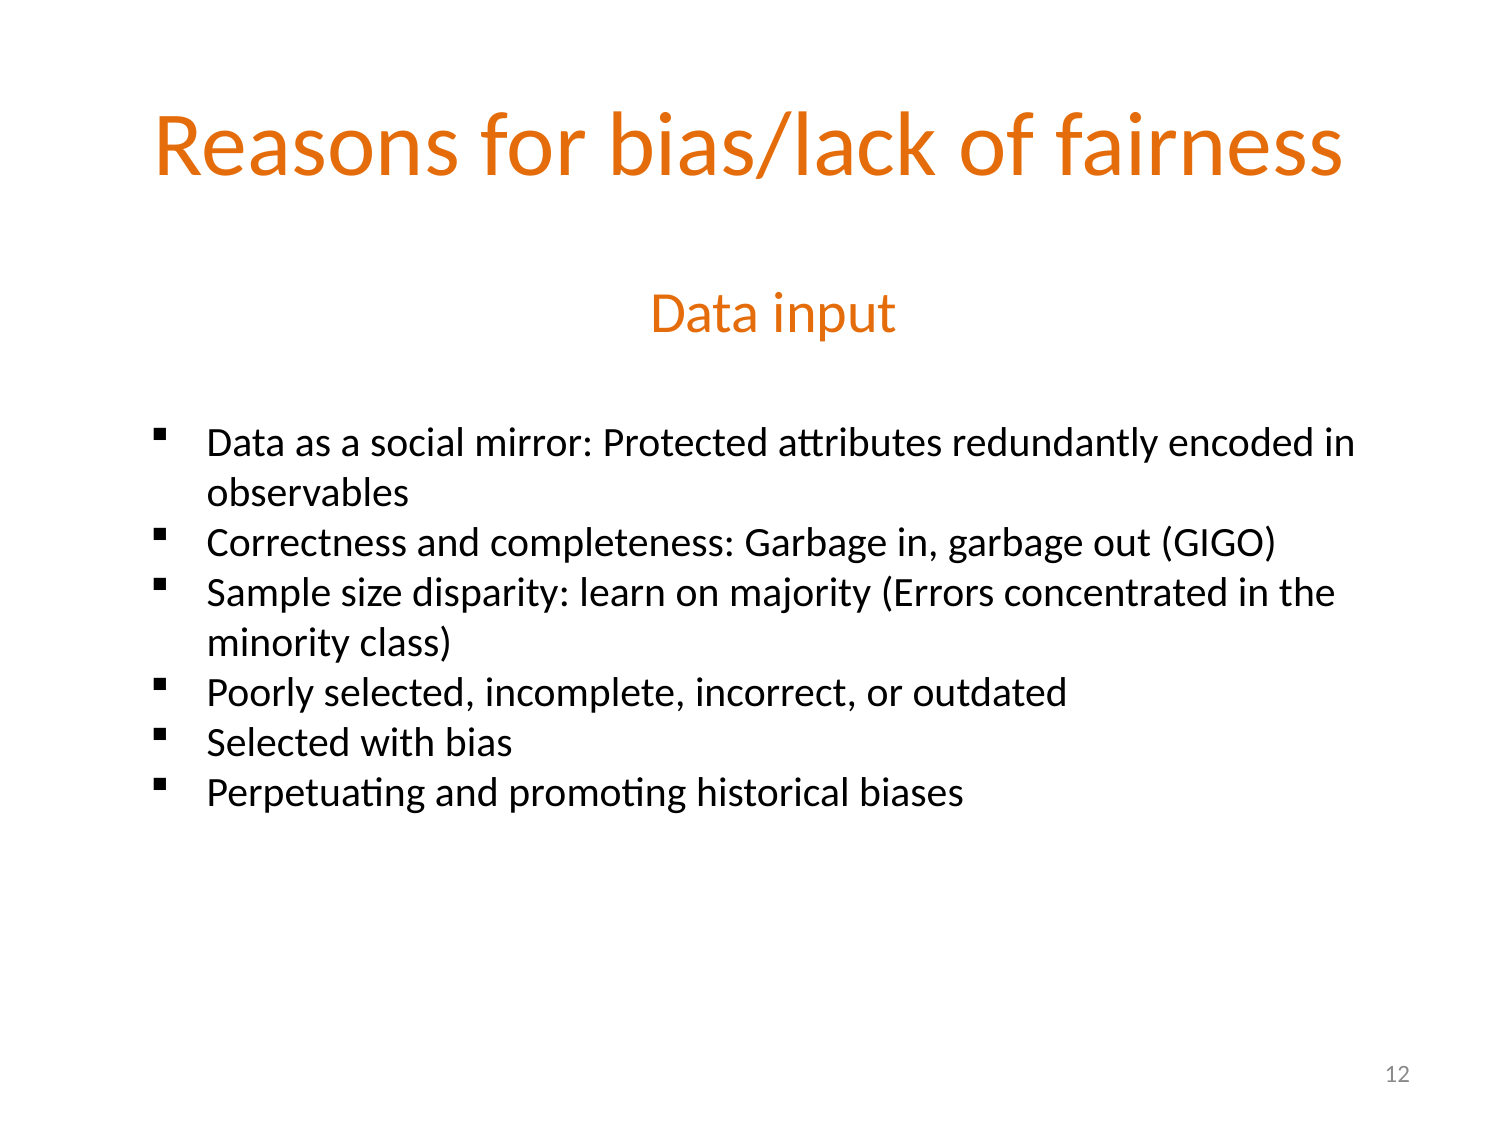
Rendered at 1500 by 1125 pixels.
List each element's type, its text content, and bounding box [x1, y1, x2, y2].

text_box Data input Data as a social mirror: Protected attributes redundantly encoded in observables Correctness and completeness: Garbage in, garbage out (GIGO) Sample size disparity: learn on majority (Errors concentrated in the minority class) Poorly selected, incomplete, incorrect, or outdated Selected with bias Perpetuating and promoting historical biases [135, 267, 1412, 822]
slide_number 12 [1074, 1042, 1425, 1103]
title Reasons for bias/lack of fairness [75, 45, 1425, 233]
